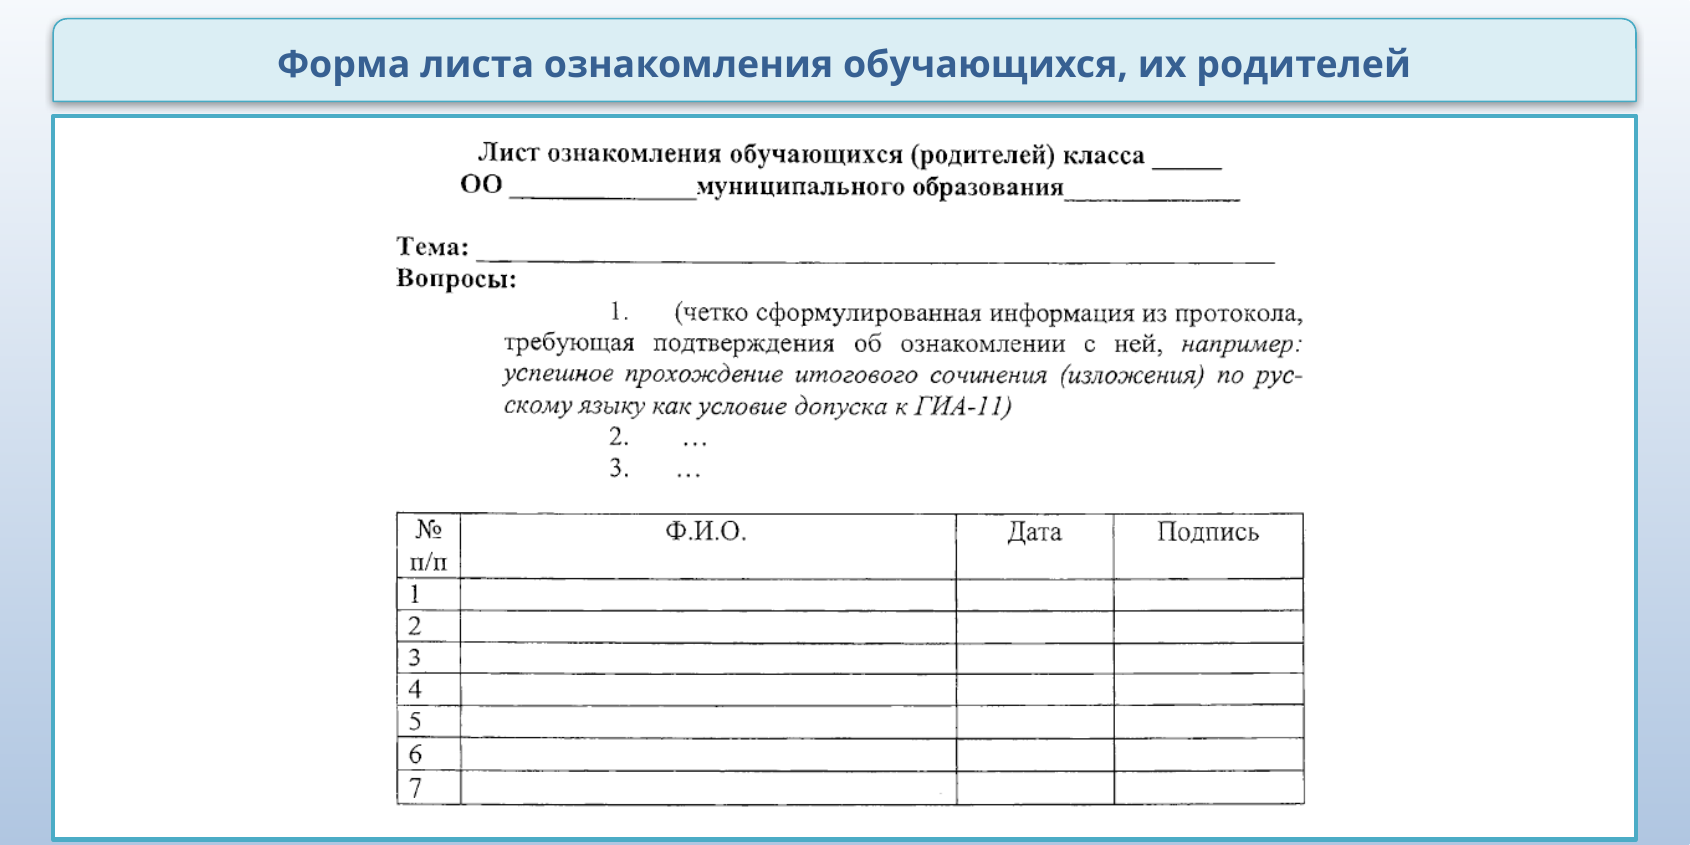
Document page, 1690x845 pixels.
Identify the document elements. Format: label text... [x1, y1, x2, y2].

picture [225, 121, 1417, 835]
text_box [51, 114, 1638, 842]
text_box Форма листа ознакомления обучающихся, их родителей [52, 17, 1637, 103]
